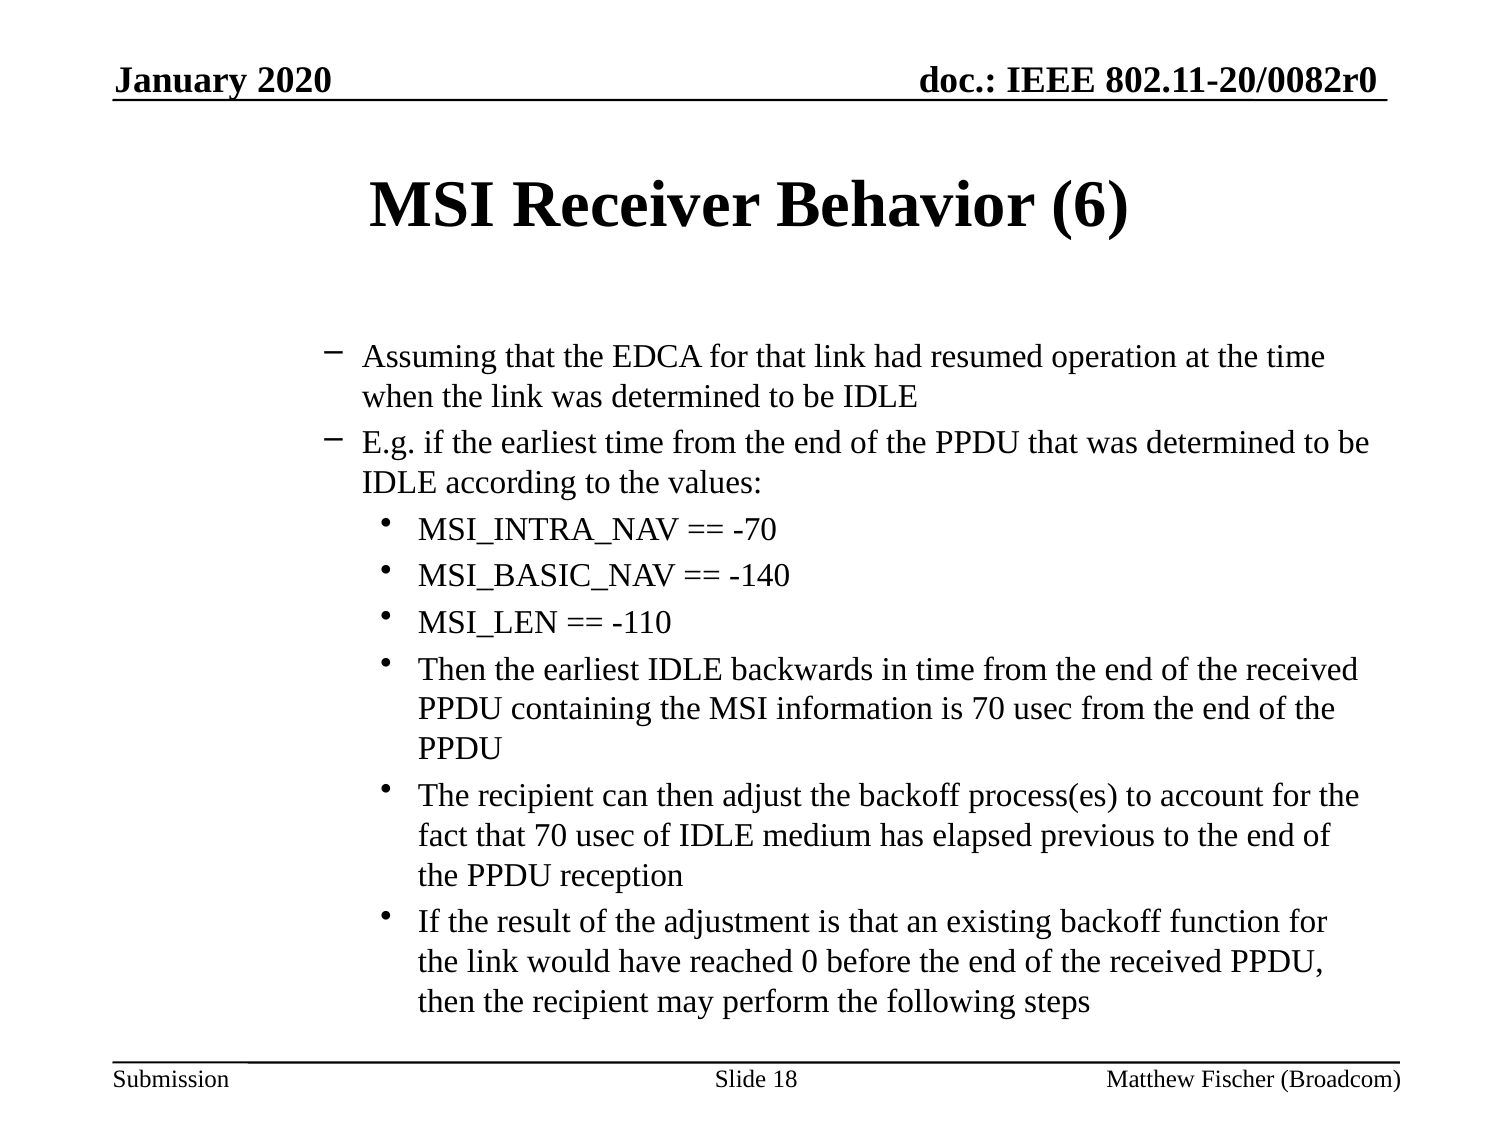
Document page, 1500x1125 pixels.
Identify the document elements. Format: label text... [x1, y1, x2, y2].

footer Matthew Fischer (Broadcom) [1102, 1061, 1402, 1093]
slide_number Slide 18 [712, 1061, 800, 1093]
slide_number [114, 54, 335, 101]
list Assuming that the EDCA for that link had resumed operation at the time when the link was determined to be IDLE E.g. if the earliest time from the end of the PPDU that was determined to be IDLE according to the values: MSI_INTRA_NAV == -70 MSI_BASIC_NAV == -140 MSI_LEN == -110 Then the earliest IDLE backwards in time from the end of the received PPDU containing the MSI information is 70 usec from the end of the PPDU The recipient can then adjust the backoff process(es) to account for the fact that 70 usec of IDLE medium has elapsed previous to the end of the PPDU reception If the result of the adjustment is that an existing backoff function for the link would have reached 0 before the end of the received PPDU, then the recipient may perform the following steps [112, 326, 1388, 1002]
title MSI Receiver Behavior (6) [112, 112, 1388, 288]
